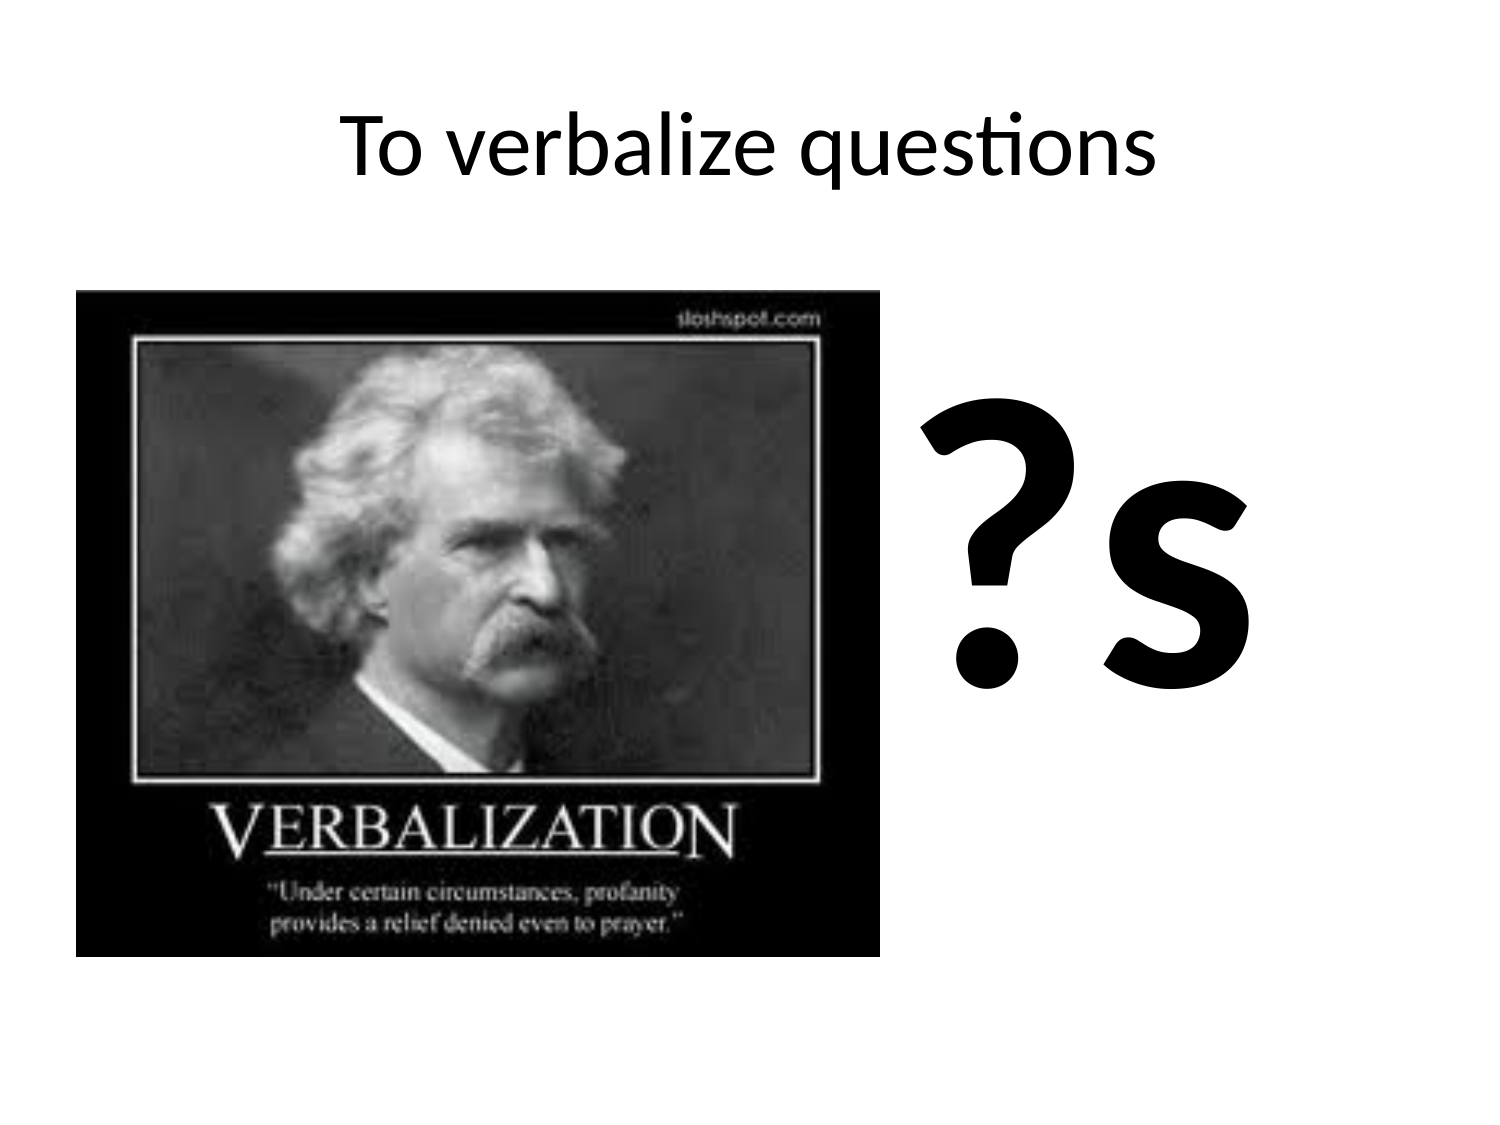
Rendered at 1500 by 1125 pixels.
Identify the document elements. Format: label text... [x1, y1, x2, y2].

list ?s [75, 262, 1425, 1005]
title To verbalize questions [75, 45, 1425, 233]
picture [76, 290, 881, 958]
